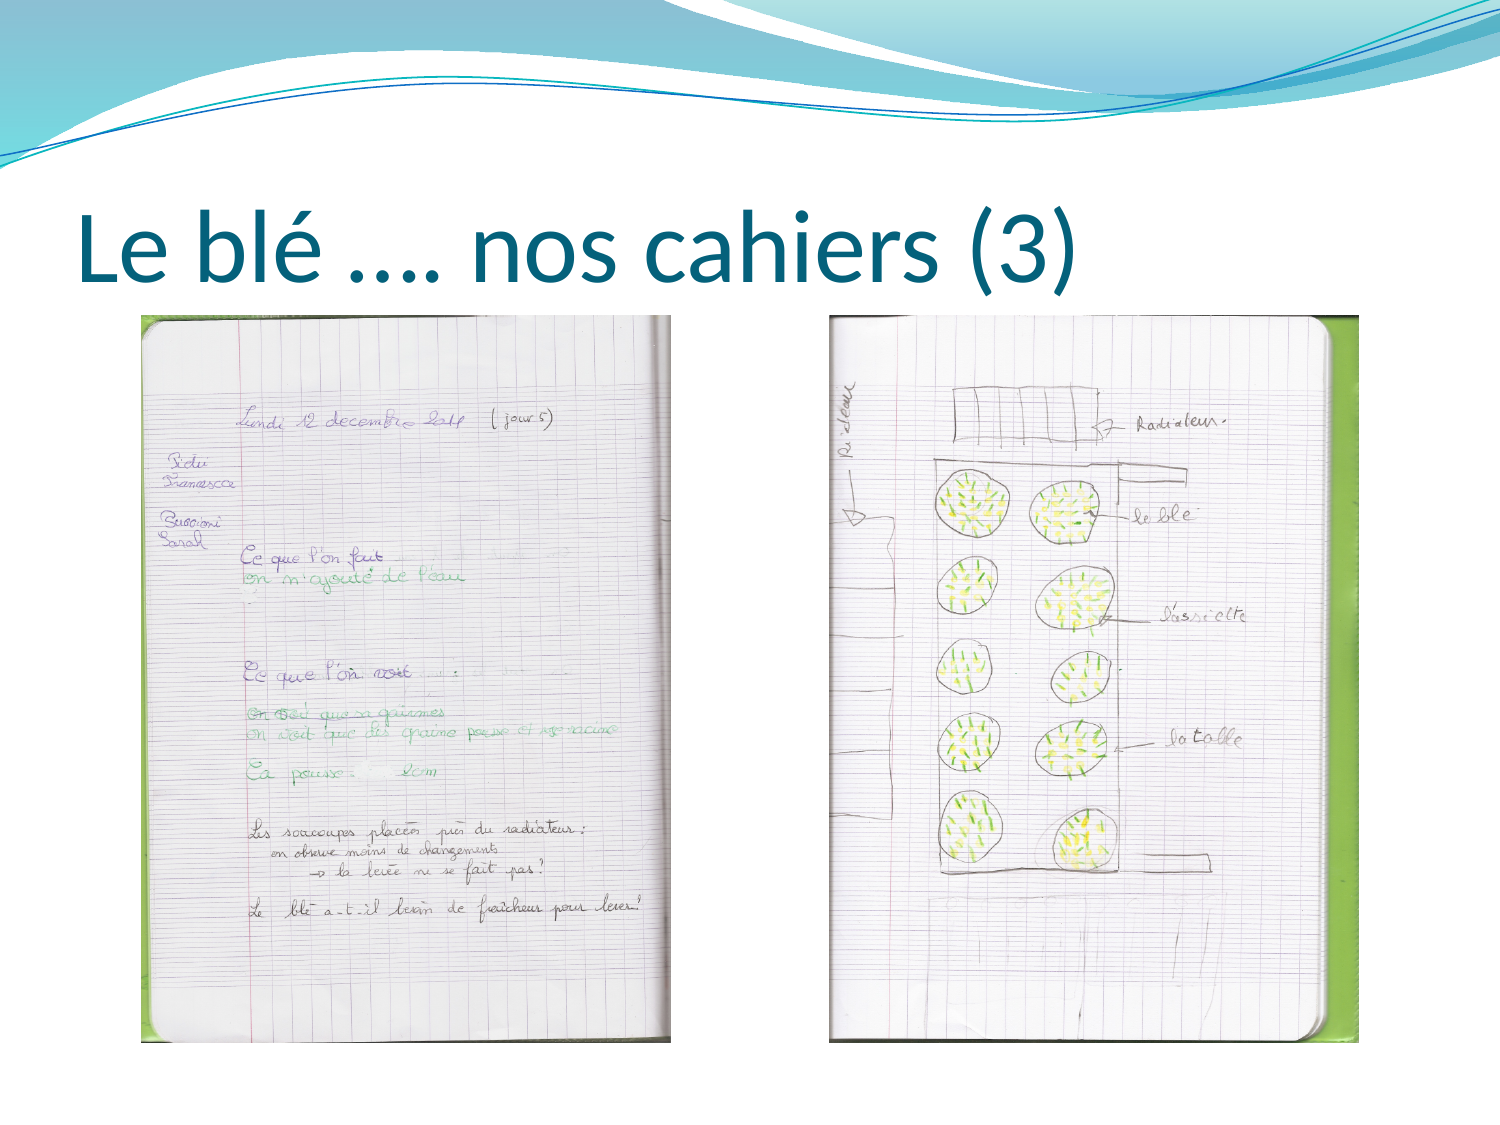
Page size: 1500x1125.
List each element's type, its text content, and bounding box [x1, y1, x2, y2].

title Le blé …. nos cahiers (3) [75, 115, 1425, 303]
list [141, 314, 671, 1043]
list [829, 314, 1359, 1043]
